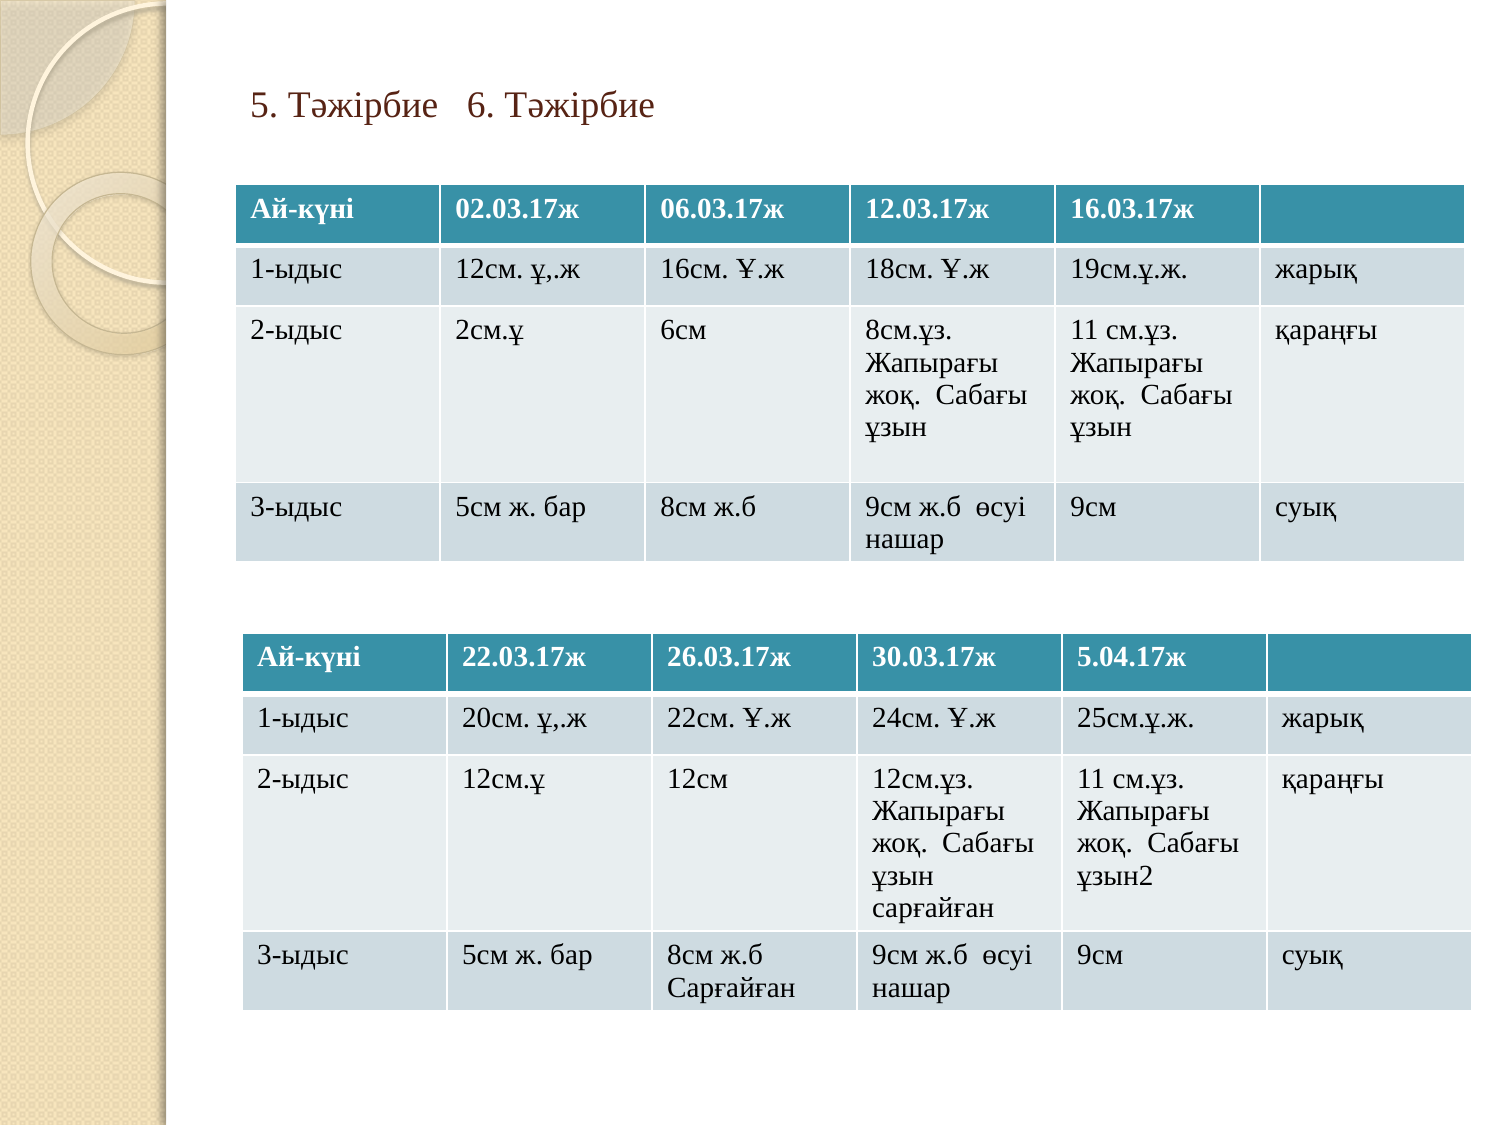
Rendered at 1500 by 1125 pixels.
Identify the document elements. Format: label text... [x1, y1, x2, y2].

table_header 02.03.17ж [441, 185, 644, 243]
table_cell 12см.ұ [448, 756, 651, 930]
table_header 16.03.17ж [1056, 185, 1259, 243]
table_cell 5см ж. бар [448, 932, 651, 1010]
table_cell 5см ж. бар [441, 483, 644, 561]
table_cell 25см.ұ.ж. [1063, 697, 1266, 754]
table_cell 12см.ұз. Жапырағы жоқ. Сабағы ұзын сарғайған [858, 756, 1061, 930]
table_header [1261, 185, 1464, 243]
table_header 12.03.17ж [851, 185, 1054, 243]
table_cell 22см. Ұ.ж [653, 697, 856, 754]
table_cell 3-ыдыс [236, 483, 439, 561]
table_cell 2-ыдыс [243, 756, 446, 930]
table_cell 8см ж.б [646, 483, 849, 561]
table_cell 16см. Ұ.ж [646, 248, 849, 305]
table_header [1268, 634, 1471, 691]
table_cell жарық [1268, 697, 1471, 754]
table_header 06.03.17ж [646, 185, 849, 243]
table_cell 3-ыдыс [243, 932, 446, 1010]
table_cell суық [1261, 483, 1464, 561]
title 5. Тәжірбие 6. Тәжірбие [235, 45, 1466, 161]
table_cell 20см. ұ,.ж [448, 697, 651, 754]
table_cell қараңғы [1261, 307, 1464, 482]
table_cell 9см [1063, 932, 1266, 1010]
table_cell 2см.ұ [441, 307, 644, 482]
table_header 30.03.17ж [858, 634, 1061, 691]
table_cell қараңғы [1268, 756, 1471, 930]
table_cell 19см.ұ.ж. [1056, 248, 1259, 305]
table_cell 9см ж.б өсуі нашар [851, 483, 1054, 561]
table_cell 8см.ұз. Жапырағы жоқ. Сабағы ұзын [851, 307, 1054, 482]
table_cell 9см [1056, 483, 1259, 561]
table_cell 18см. Ұ.ж [851, 248, 1054, 305]
table_cell 8см ж.б Сарғайған [653, 932, 856, 1010]
table_cell 6см [646, 307, 849, 482]
table_header Ай-күні [236, 185, 439, 243]
table_cell 9см ж.б өсуі нашар [858, 932, 1061, 1010]
table_cell суық [1268, 932, 1471, 1010]
table_cell 1-ыдыс [236, 248, 439, 305]
table_cell 12см [653, 756, 856, 930]
table_cell 12см. ұ,.ж [441, 248, 644, 305]
table_cell 11 см.ұз. Жапырағы жоқ. Сабағы ұзын [1056, 307, 1259, 482]
table_header Ай-күні [243, 634, 446, 691]
table_header 5.04.17ж [1063, 634, 1266, 691]
table_cell 11 см.ұз. Жапырағы жоқ. Сабағы ұзын2 [1063, 756, 1266, 930]
table_header 26.03.17ж [653, 634, 856, 691]
table_cell жарық [1261, 248, 1464, 305]
table_cell 2-ыдыс [236, 307, 439, 482]
table_header 22.03.17ж [448, 634, 651, 691]
table_cell 1-ыдыс [243, 697, 446, 754]
table_cell 24см. Ұ.ж [858, 697, 1061, 754]
